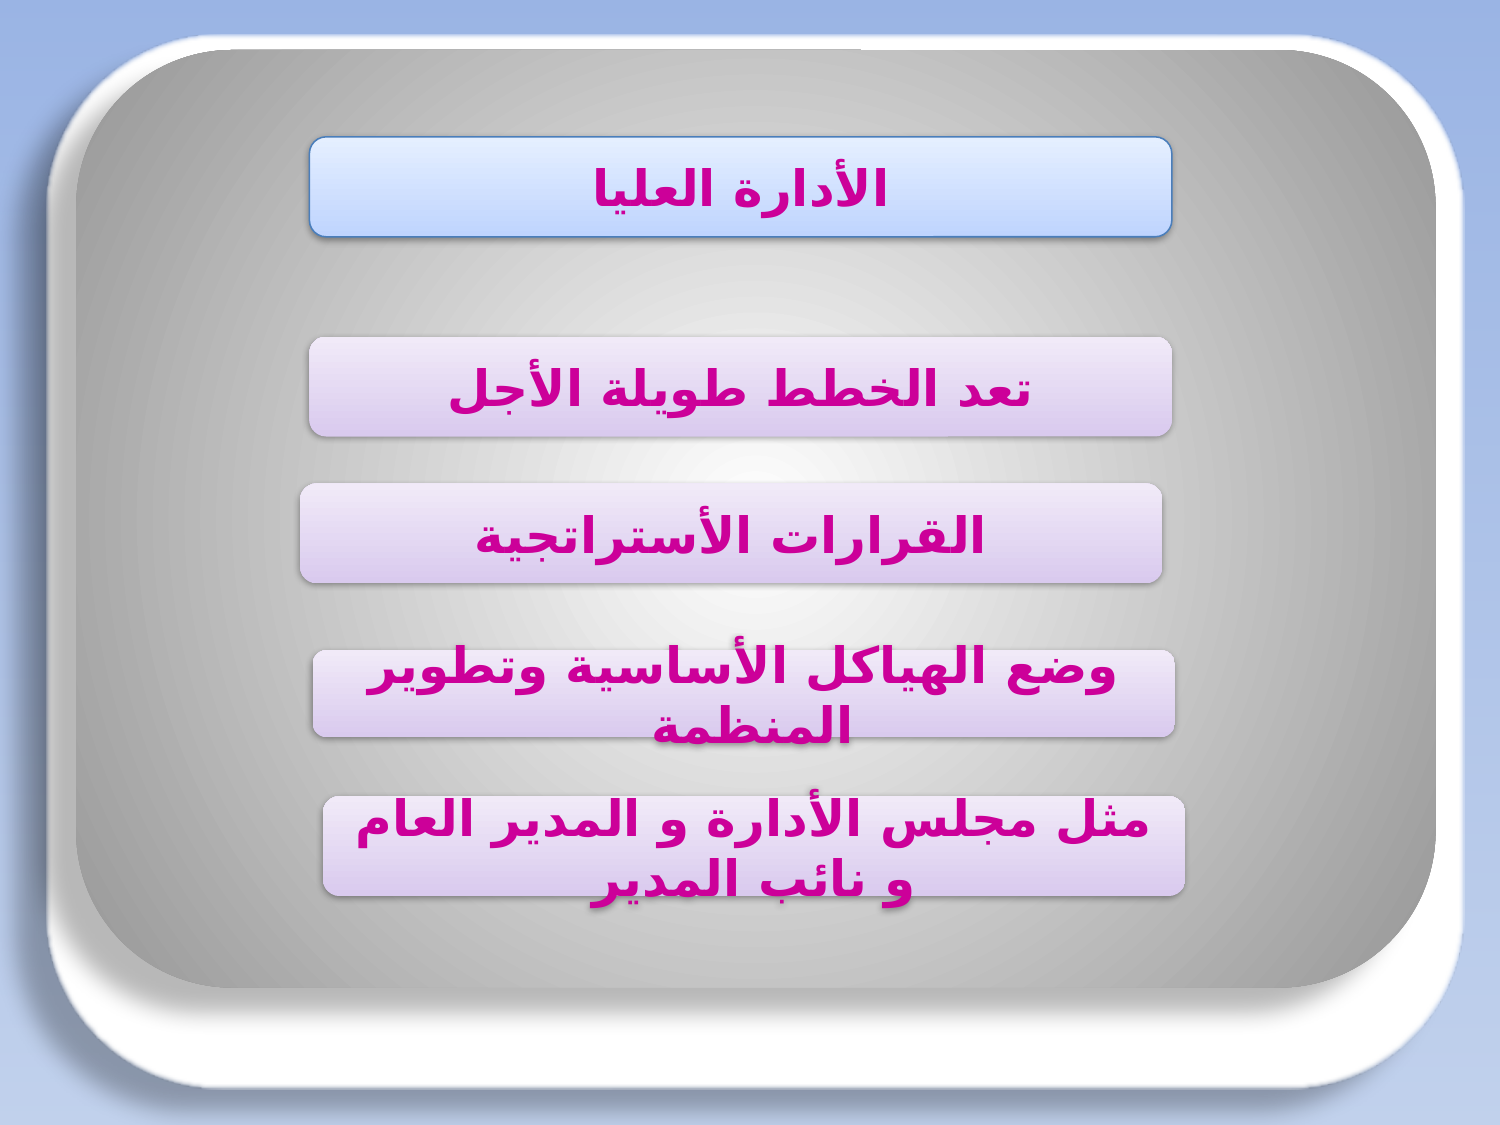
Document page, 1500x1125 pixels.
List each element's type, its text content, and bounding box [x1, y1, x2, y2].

text_box [74, 47, 1438, 990]
text_box الأدارة العليا [308, 136, 1173, 238]
text_box [0, 0, 1500, 1125]
text_box تعد الخطط طويلة الأجل [308, 335, 1173, 438]
text_box [53, 34, 1468, 1089]
text_box وضع الهياكل الأساسية وتطوير المنظمة [311, 649, 1176, 739]
text_box مثل مجلس الأدارة و المدير العام و نائب المدير [322, 795, 1187, 897]
text_box القرارات الأستراتجية [299, 482, 1164, 585]
